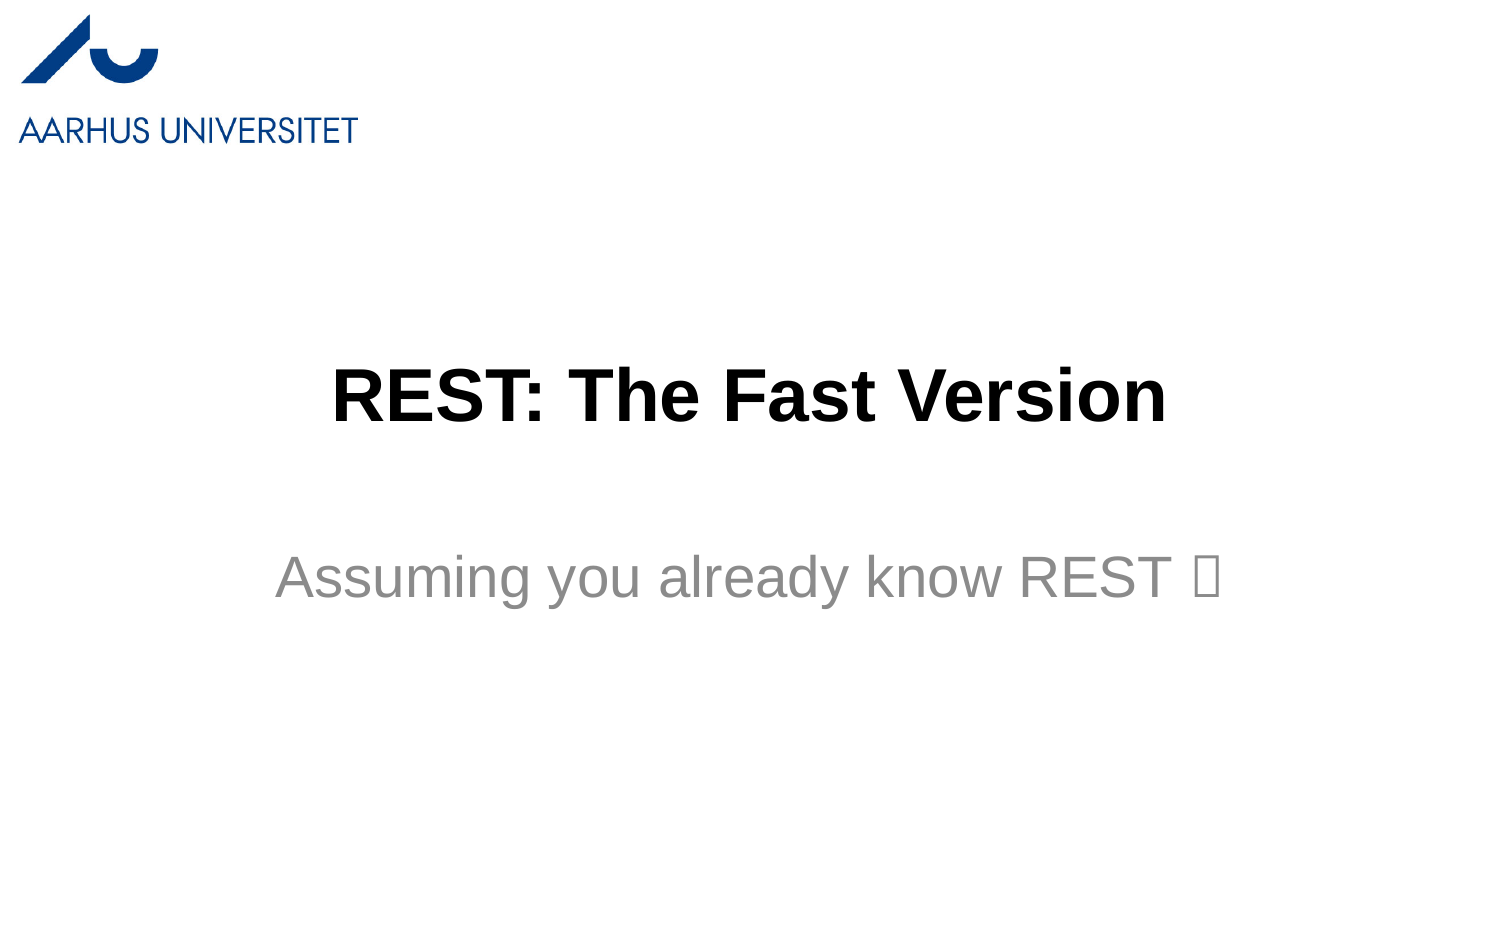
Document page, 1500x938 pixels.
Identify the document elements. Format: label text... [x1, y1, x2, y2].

subtitle Assuming you already know REST  [225, 531, 1275, 771]
picture [14, 9, 358, 146]
title REST: The Fast Version [112, 291, 1388, 493]
